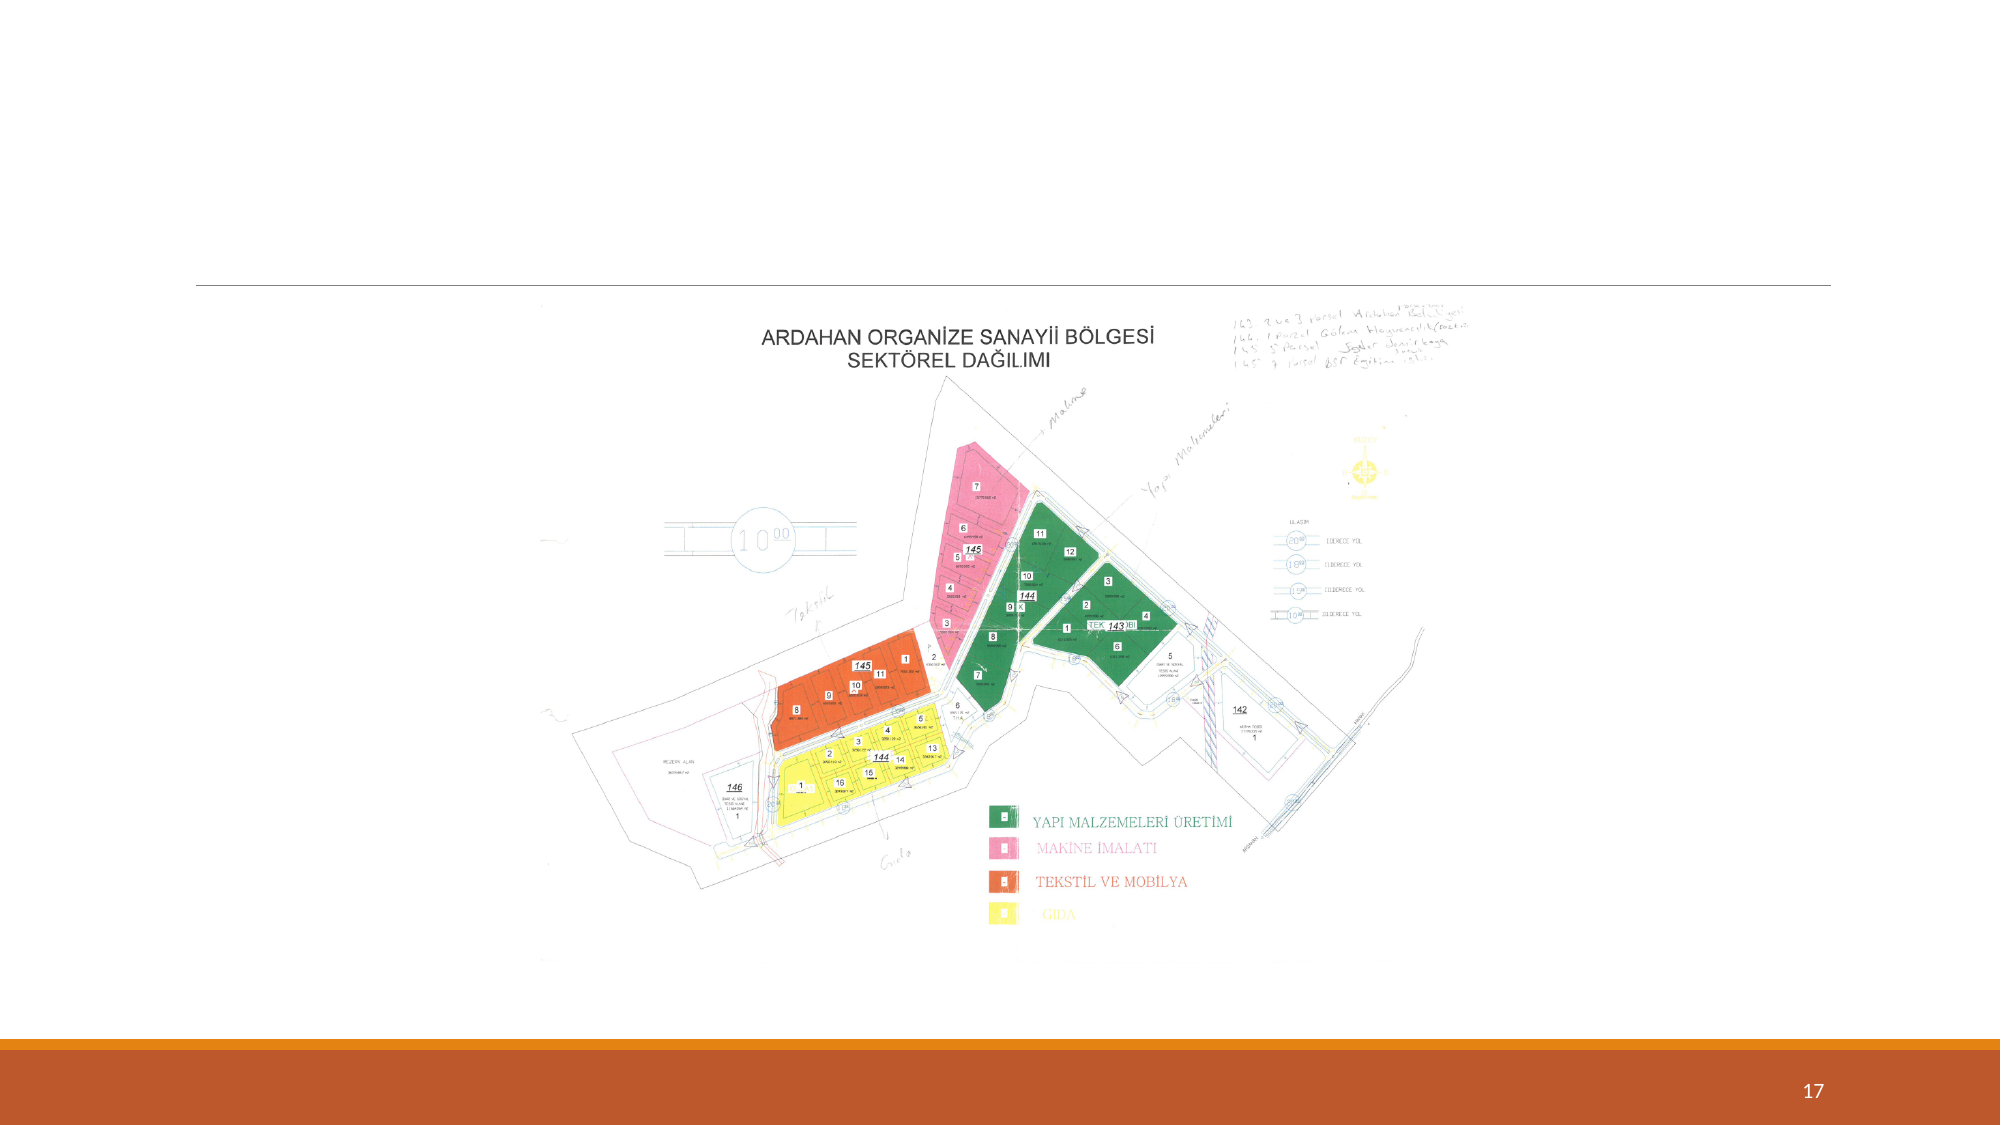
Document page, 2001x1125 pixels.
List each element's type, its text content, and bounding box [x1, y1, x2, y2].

slide_number 17 [1624, 1059, 1840, 1120]
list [537, 302, 1473, 964]
